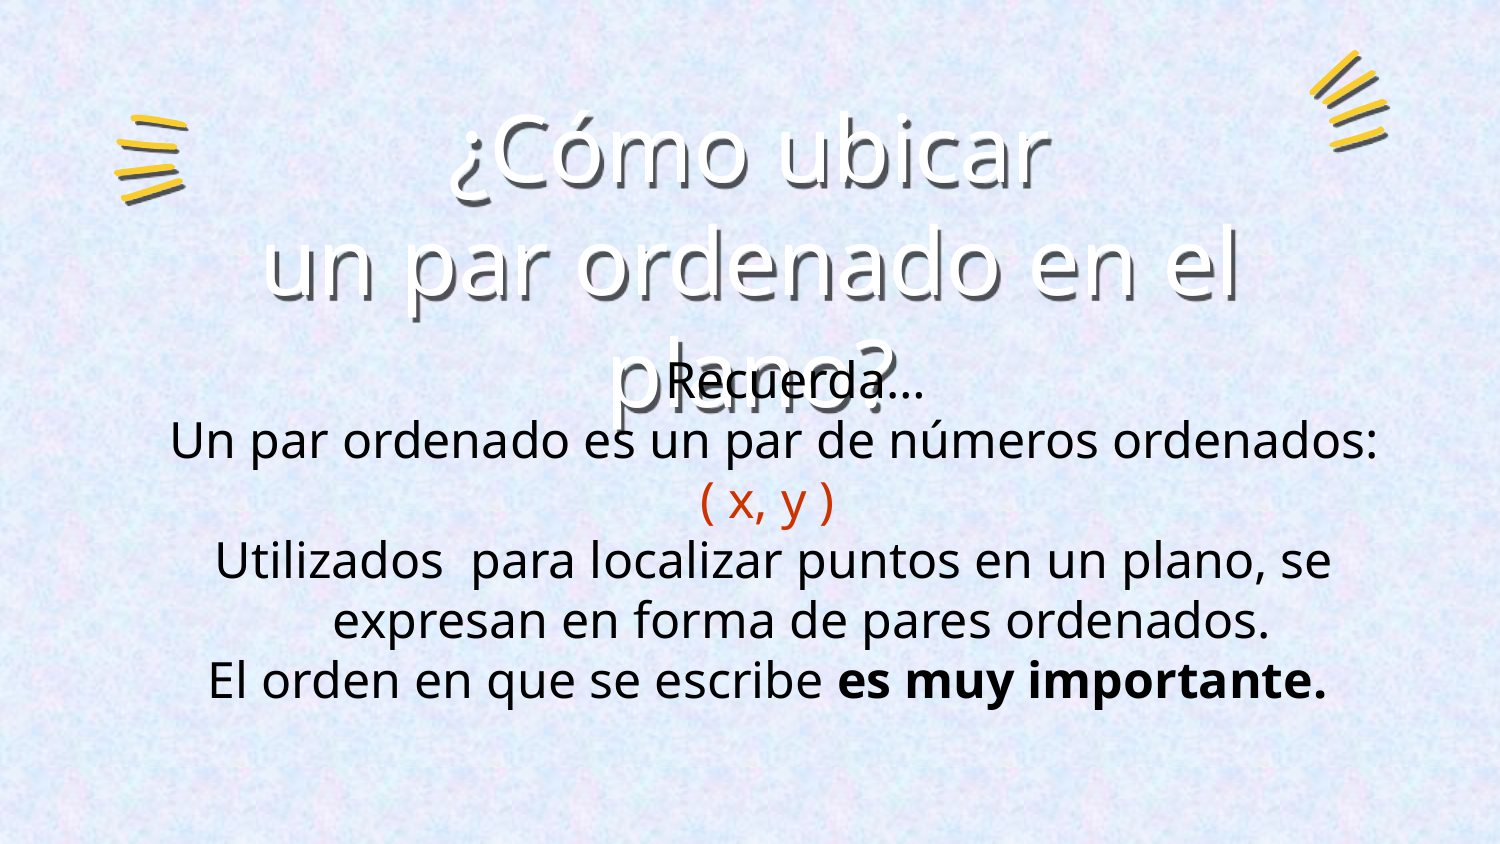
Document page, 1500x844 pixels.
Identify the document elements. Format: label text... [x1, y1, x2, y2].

title ¿Cómo ubicar un par ordenado en el plano? [118, 74, 1382, 220]
text_box Recuerda… Un par ordenado es un par de números ordenados: ( x, y ) Utilizados para localizar puntos en un plano, se expresan en forma de pares ordenados. El orden en que se escribe es muy importante. [98, 340, 1450, 677]
